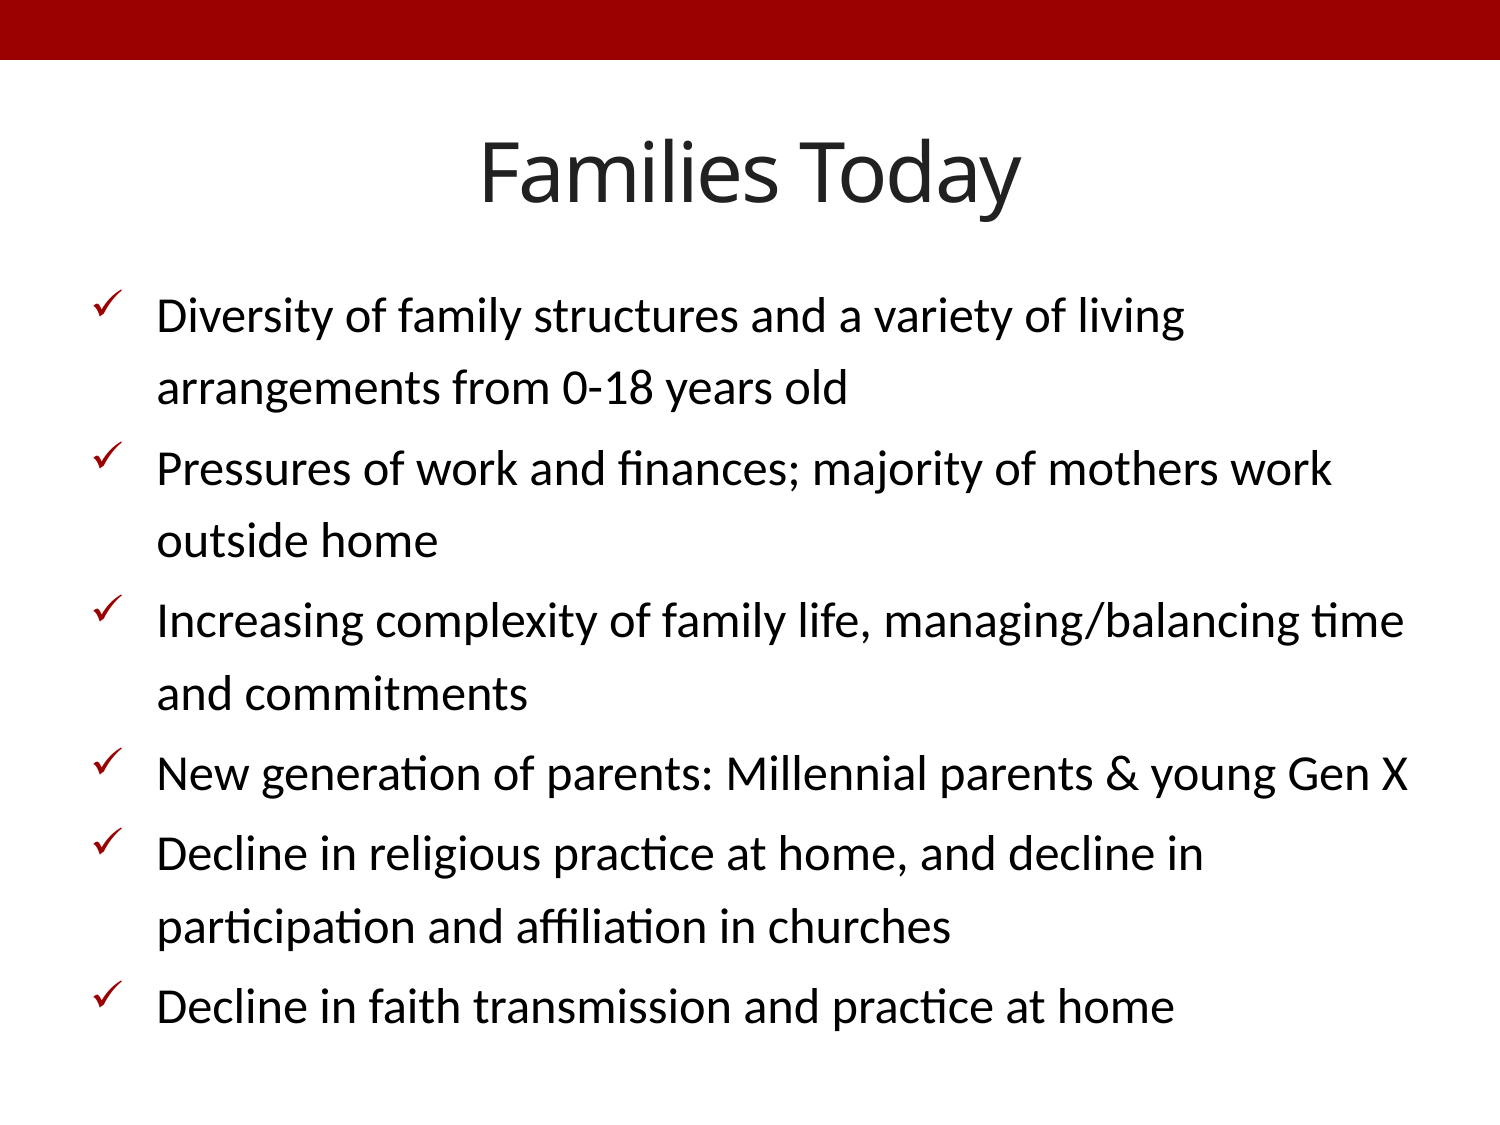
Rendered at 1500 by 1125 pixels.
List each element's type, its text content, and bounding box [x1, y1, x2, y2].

title Families Today [75, 87, 1425, 250]
list Diversity of family structures and a variety of living arrangements from 0-18 years old Pressures of work and finances; majority of mothers work outside home Increasing complexity of family life, managing/balancing time and commitments New generation of parents: Millennial parents & young Gen X Decline in religious practice at home, and decline in participation and affiliation in churches Decline in faith transmission and practice at home [75, 262, 1425, 1107]
